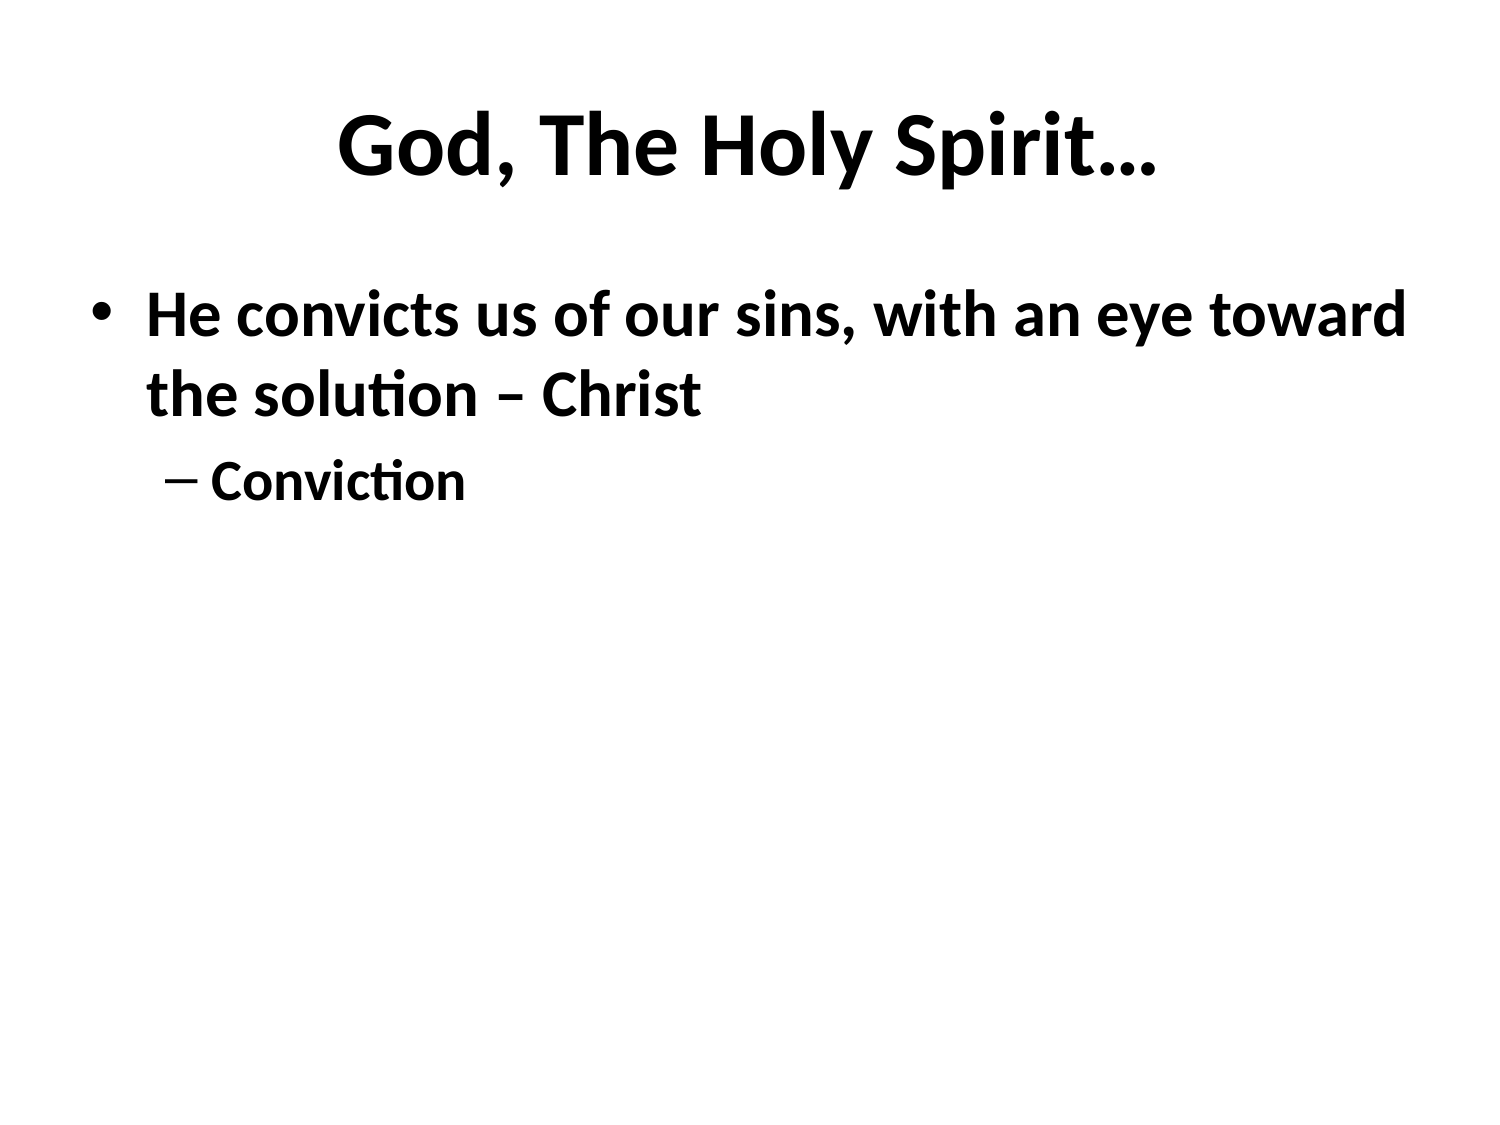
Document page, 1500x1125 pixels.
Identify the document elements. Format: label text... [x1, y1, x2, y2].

list He convicts us of our sins, with an eye toward the solution – Christ Conviction [75, 262, 1425, 1005]
title God, The Holy Spirit… [75, 45, 1425, 233]
